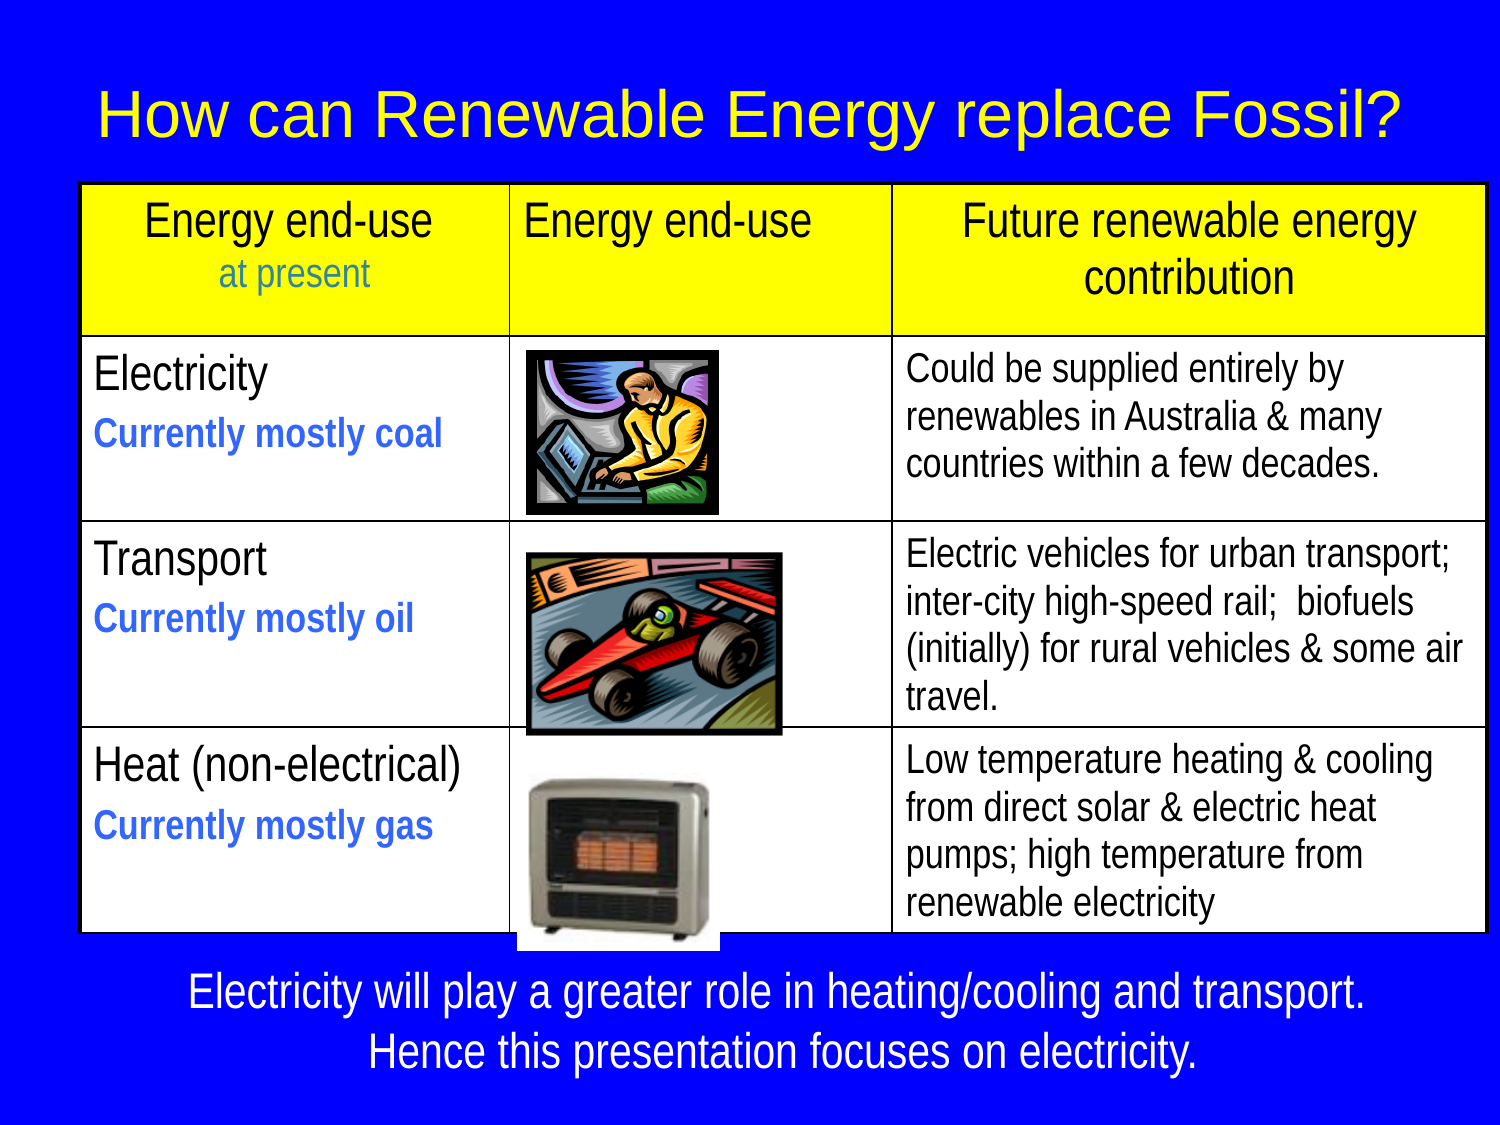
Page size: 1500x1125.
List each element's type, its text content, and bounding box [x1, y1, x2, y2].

table_cell [510, 522, 891, 726]
table_cell Heat (non-electrical) Currently mostly gas [82, 728, 509, 932]
table_cell [510, 337, 891, 520]
table_cell Electric vehicles for urban transport; inter-city high-speed rail; biofuels (initially) for rural vehicles & some air travel. [893, 522, 1485, 726]
table_header Energy end-use at present [82, 185, 509, 335]
table_cell Electricity Currently mostly coal [82, 337, 509, 520]
table_cell Low temperature heating & cooling from direct solar & electric heat pumps; high temperature from renewable electricity [893, 728, 1485, 932]
table_header Future renewable energy contribution [893, 185, 1485, 335]
table_cell [510, 728, 891, 932]
text_box Electricity will play a greater role in heating/cooling and transport. Hence this presentation focuses on electricity. [79, 950, 1488, 1086]
picture [525, 549, 784, 737]
title How can Renewable Energy replace Fossil? [0, 37, 1500, 184]
picture [525, 346, 721, 515]
table_header Energy end-use [510, 185, 891, 335]
table_cell Transport Currently mostly oil [82, 522, 509, 726]
picture [517, 773, 721, 952]
table_cell Could be supplied entirely by renewables in Australia & many countries within a few decades. [893, 337, 1485, 520]
